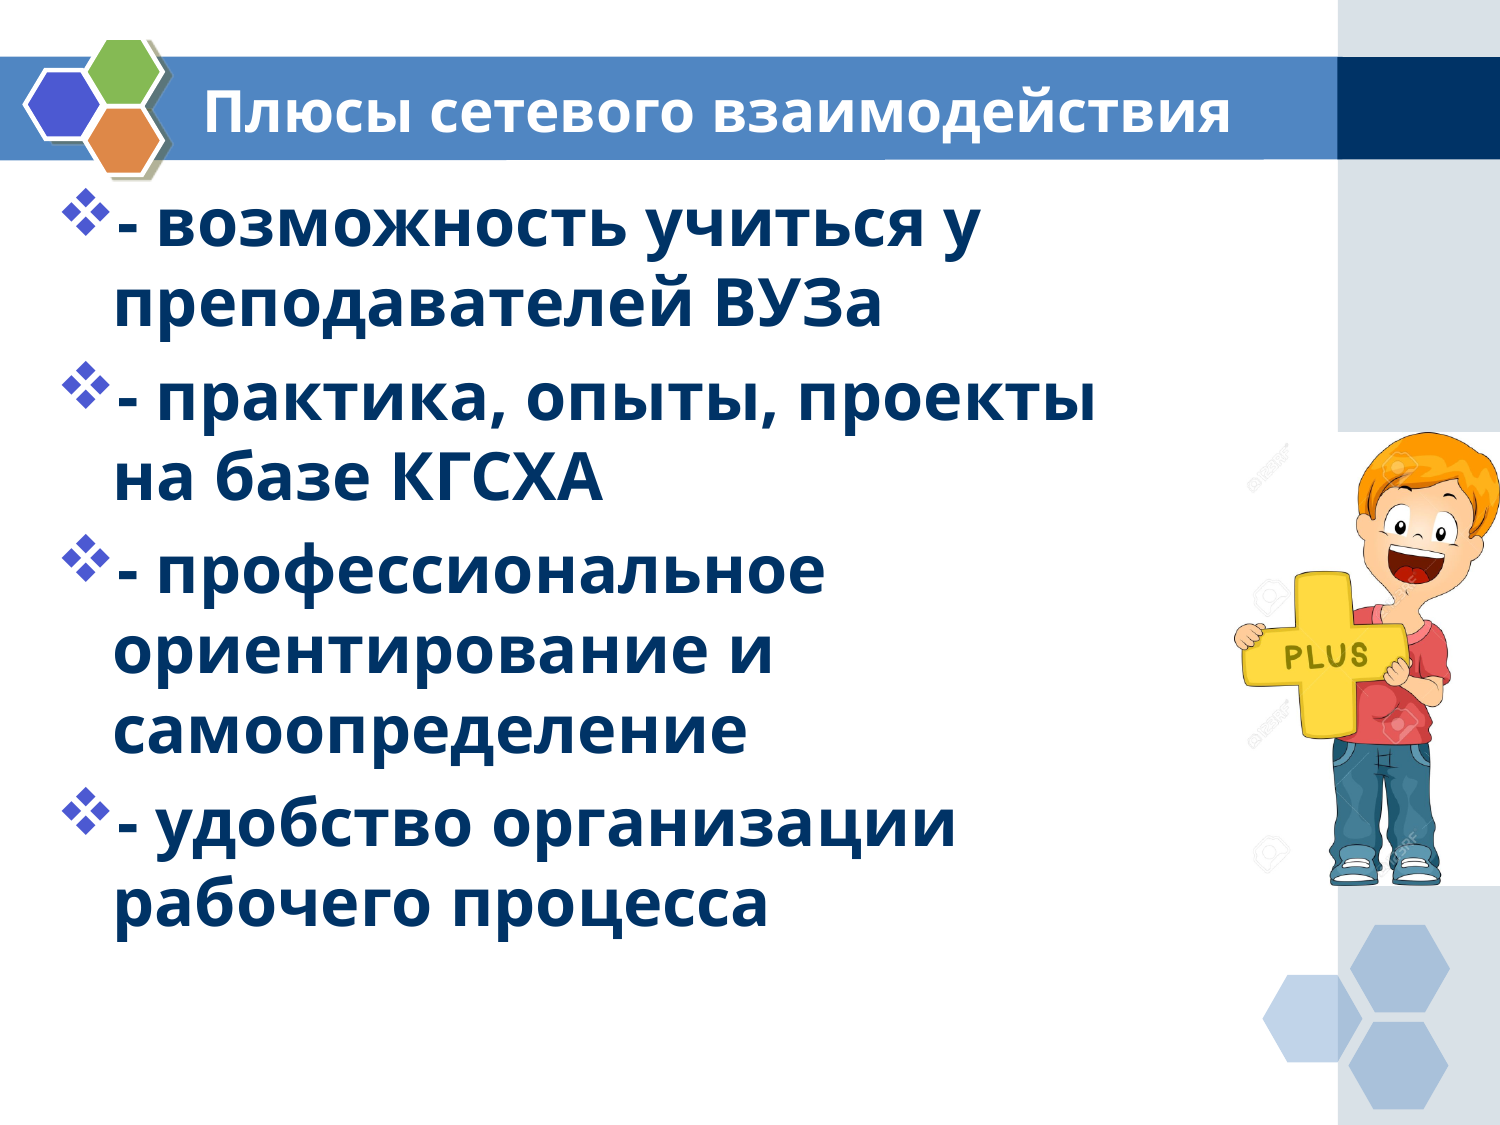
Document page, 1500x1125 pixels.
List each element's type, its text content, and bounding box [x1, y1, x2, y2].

picture [1234, 432, 1500, 887]
title Плюсы сетевого взаимодействия [187, 62, 1483, 155]
list - возможность учиться у преподавателей ВУЗа - практика, опыты, проекты на базе КГСХА - профессиональное ориентирование и самоопределение - удобство организации рабочего процесса [41, 172, 1199, 1094]
